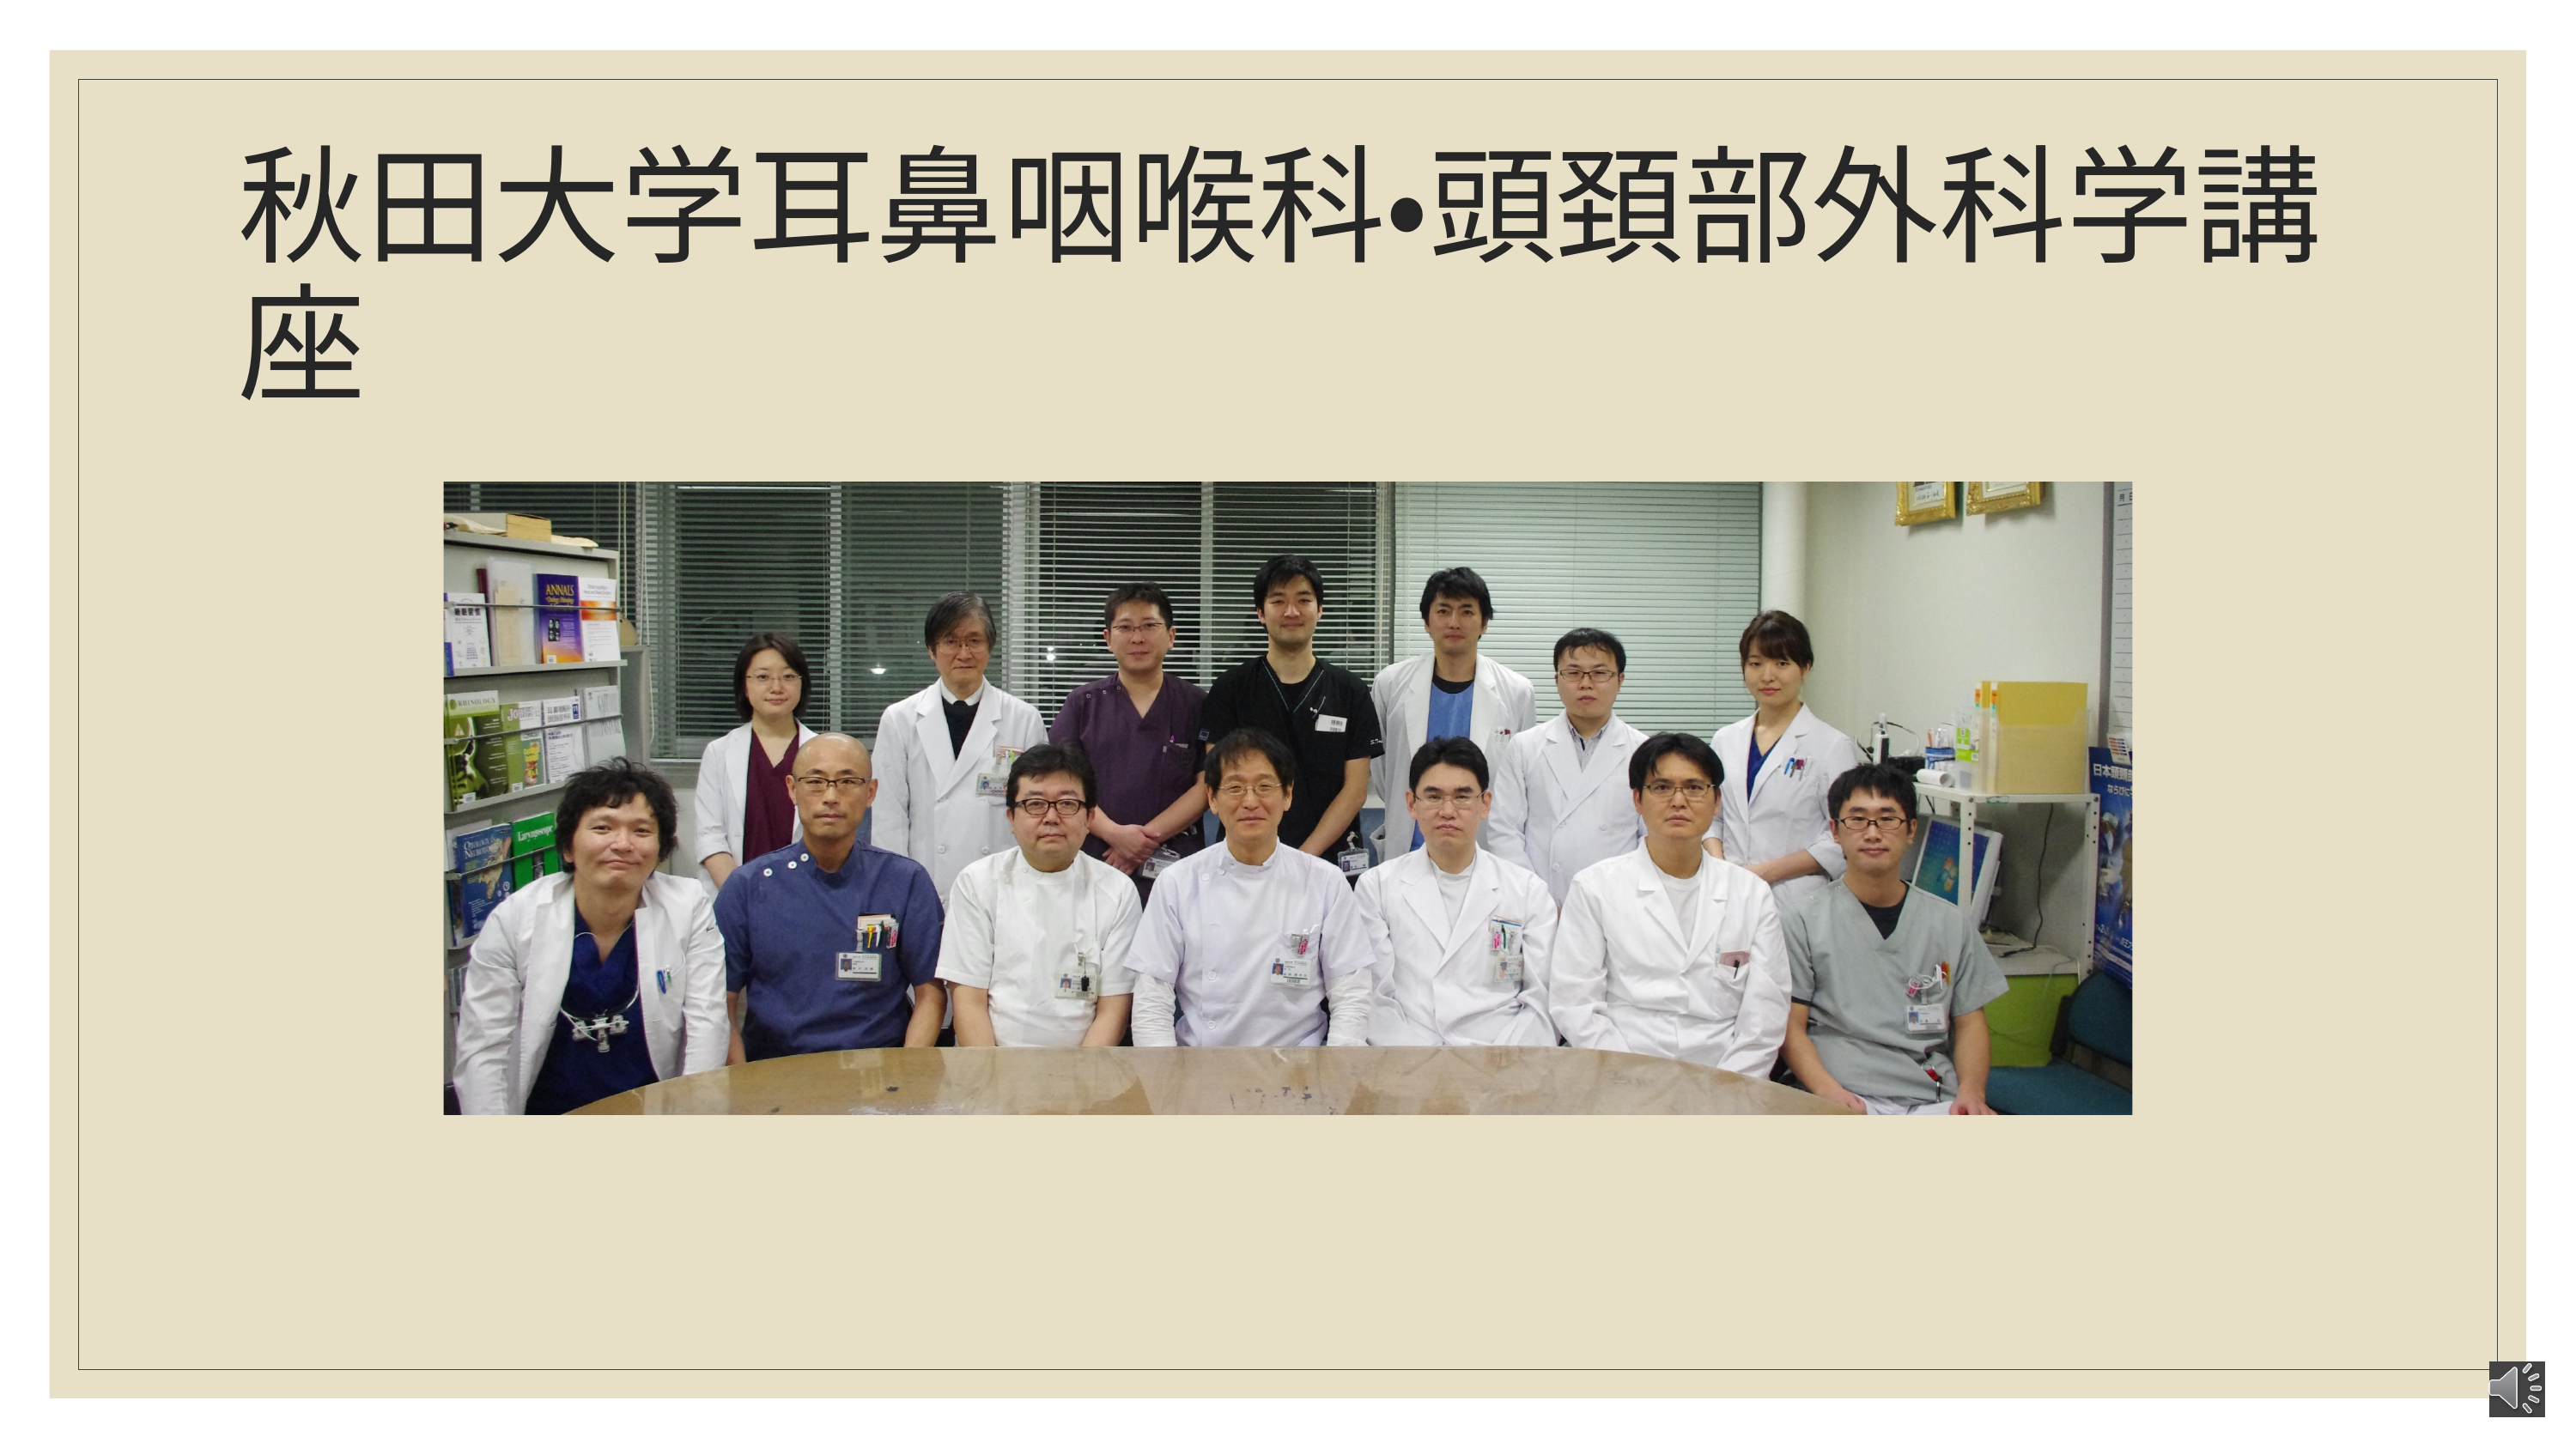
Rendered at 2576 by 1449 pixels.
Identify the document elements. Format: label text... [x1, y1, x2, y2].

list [443, 482, 2133, 1115]
title 秋田大学耳鼻咽喉科・頭頚部外科学講座 [225, 136, 2351, 426]
picture [2488, 1361, 2546, 1419]
